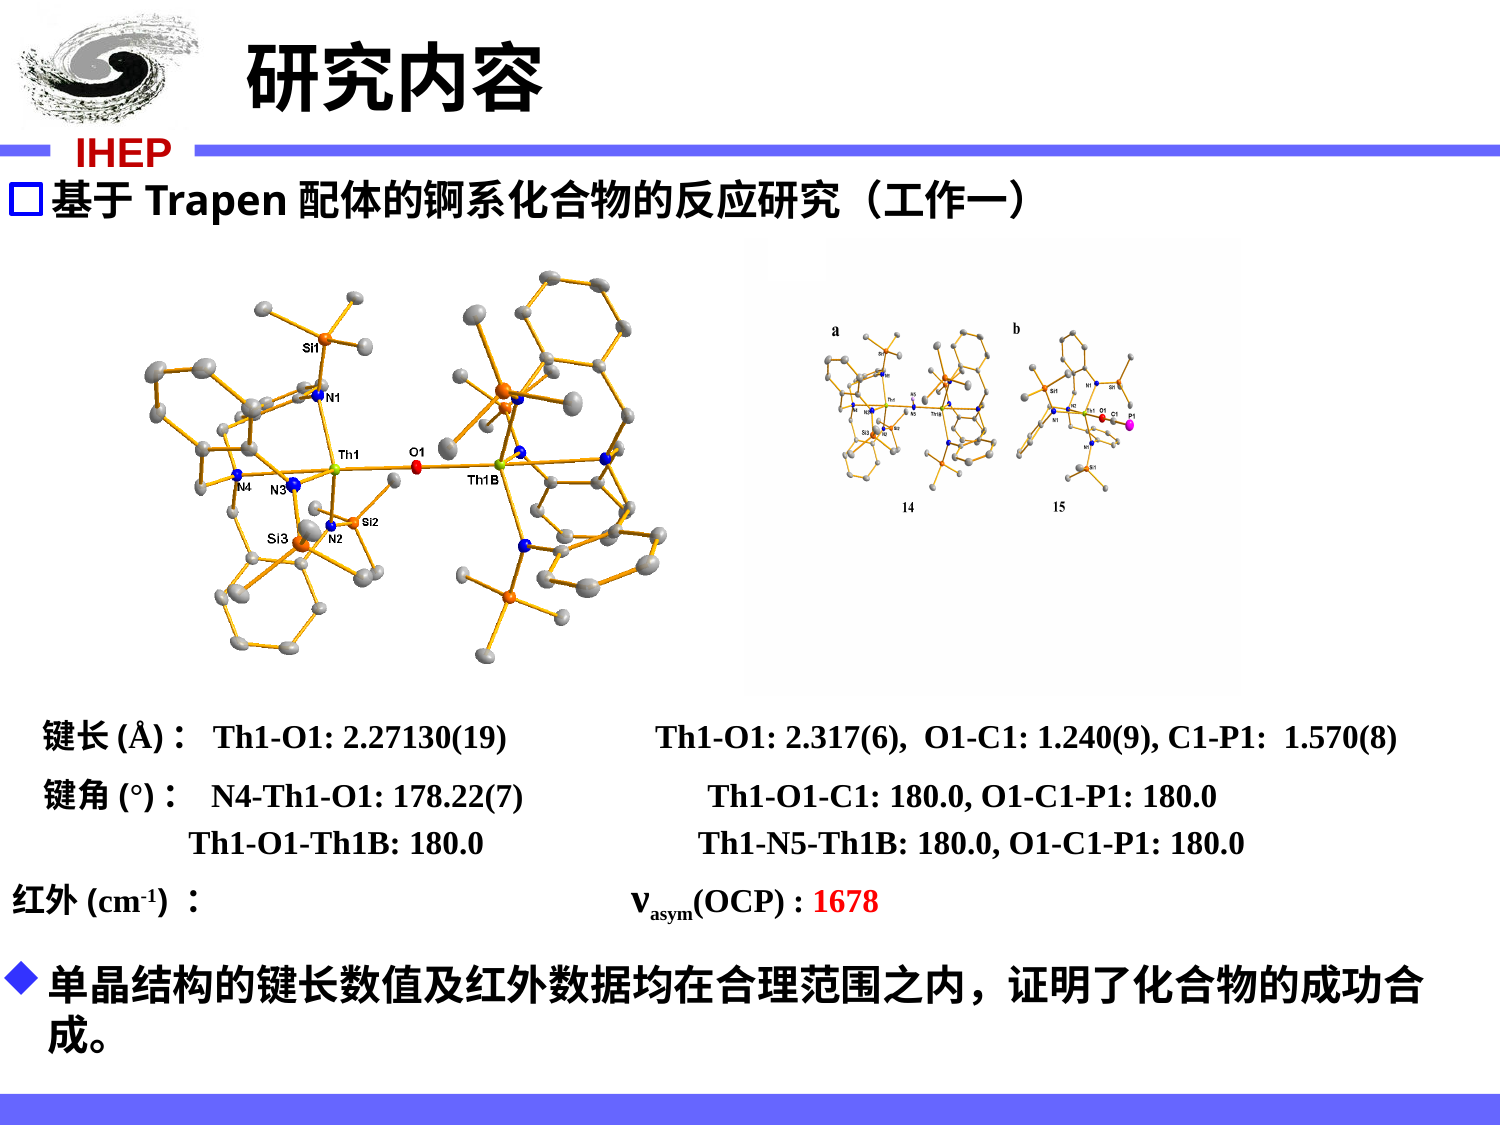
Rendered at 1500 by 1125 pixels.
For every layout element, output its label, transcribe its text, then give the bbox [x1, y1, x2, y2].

text_box 基于Trapen配体的锕系化合物的反应研究（工作一） [36, 166, 1065, 231]
picture [86, 241, 727, 694]
text_box 红外(cm-1) ： νasym(OCP) : 1678 [0, 863, 1404, 932]
text_box 键角(°)： N4-Th1-O1: 178.22(7) Th1-O1-C1: 180.0, O1-C1-P1: 180.0 [29, 766, 1500, 822]
text_box 单晶结构的键长数值及红外数据均在合理范围之内，证明了化合物的成功合成。 [0, 951, 1491, 1067]
text_box Th1-O1-Th1B: 180.0 Th1-N5-Th1B: 180.0, O1-C1-P1: 180.0 [173, 814, 1500, 869]
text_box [140, 237, 1242, 696]
text_box 键长(Å)：Th1-O1: 2.27130(19) Th1-O1: 2.317(6), O1-C1: 1.240(9), C1-P1: 1.570(8) [27, 707, 1500, 763]
text_box 研究内容 [230, 23, 1247, 143]
text_box [10, 182, 43, 216]
picture [11, 2, 207, 130]
text_box [0, 1092, 1500, 1125]
